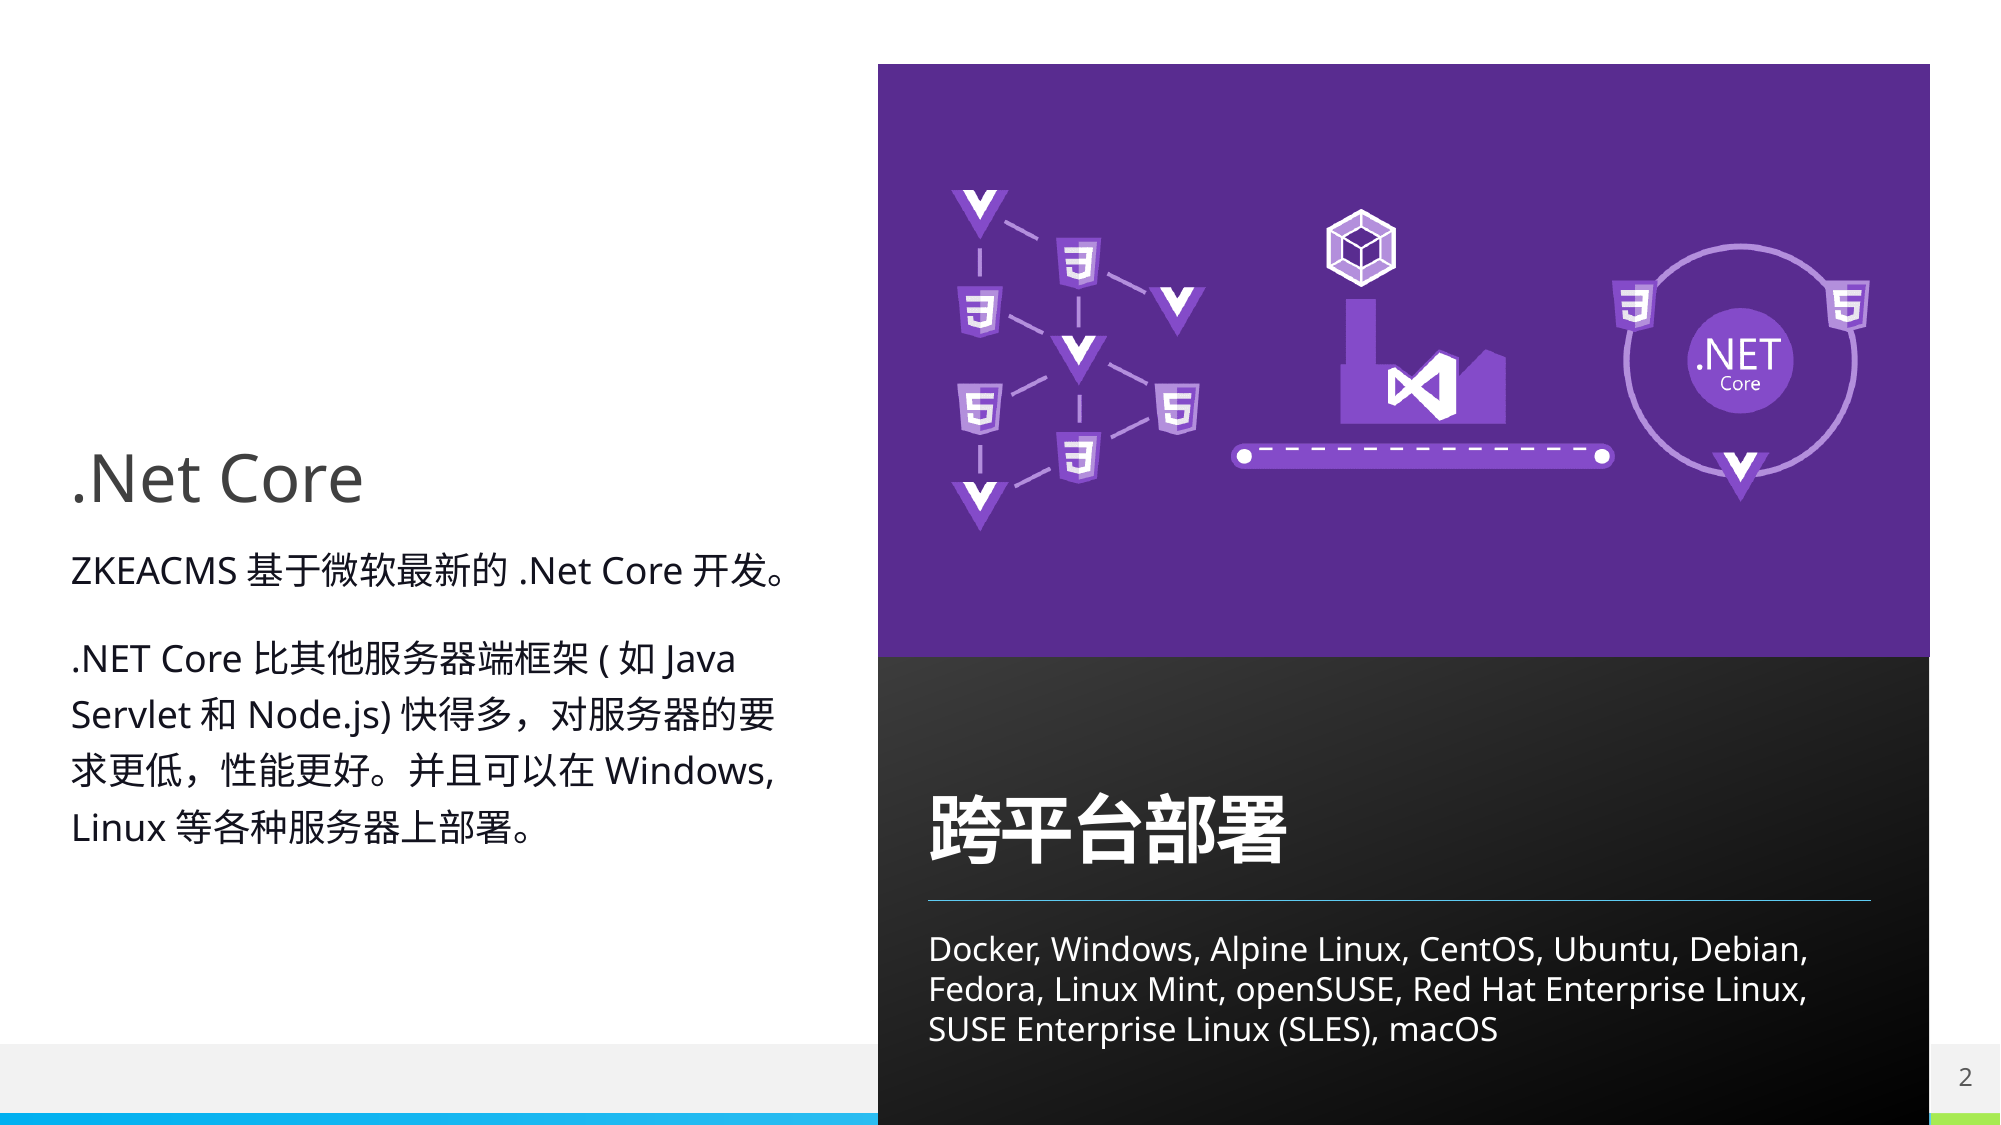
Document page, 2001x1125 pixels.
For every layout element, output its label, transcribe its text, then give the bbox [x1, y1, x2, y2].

list .Net Core ZKEACMS基于微软最新的.Net Core开发。 .NET Core比其他服务器端框架(如Java Servlet和Node.js)快得多，对服务器的要求更低，性能更好。并且可以在Windows, Linux等各种服务器上部署。 [70, 435, 796, 998]
title 跨平台部署 [928, 657, 1872, 874]
list Docker, Windows, Alpine Linux, CentOS, Ubuntu, Debian, Fedora, Linux Mint, openSUSE, Red Hat Enterprise Linux, SUSE Enterprise Linux (SLES), macOS [928, 928, 1872, 1112]
picture [878, 64, 1930, 657]
slide_number 2 [1931, 1044, 2000, 1114]
